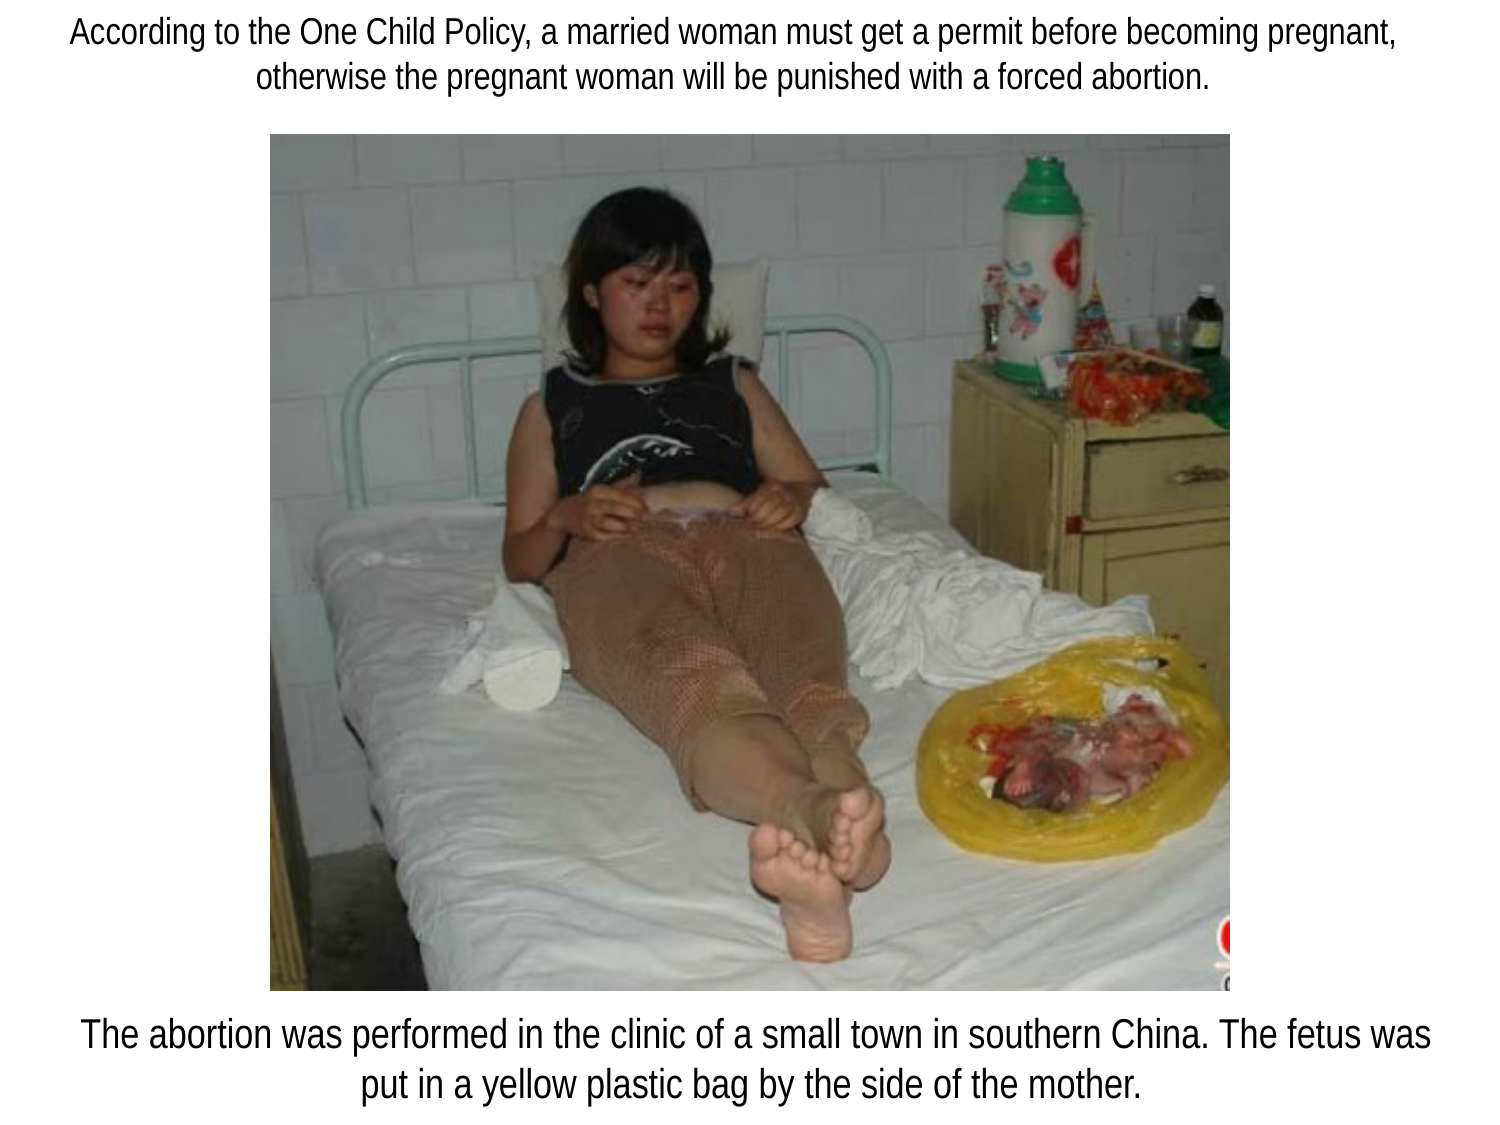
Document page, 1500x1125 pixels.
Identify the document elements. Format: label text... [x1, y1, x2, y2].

picture [270, 134, 1230, 991]
text_box The abortion was performed in the clinic of a small town in southern China. The fetus was put in a yellow plastic bag by the side of the mother. [37, 999, 1475, 1115]
text_box According to the One Child Policy, a married woman must get a permit before becoming pregnant, otherwise the pregnant woman will be punished with a forced abortion. [0, 0, 1475, 105]
